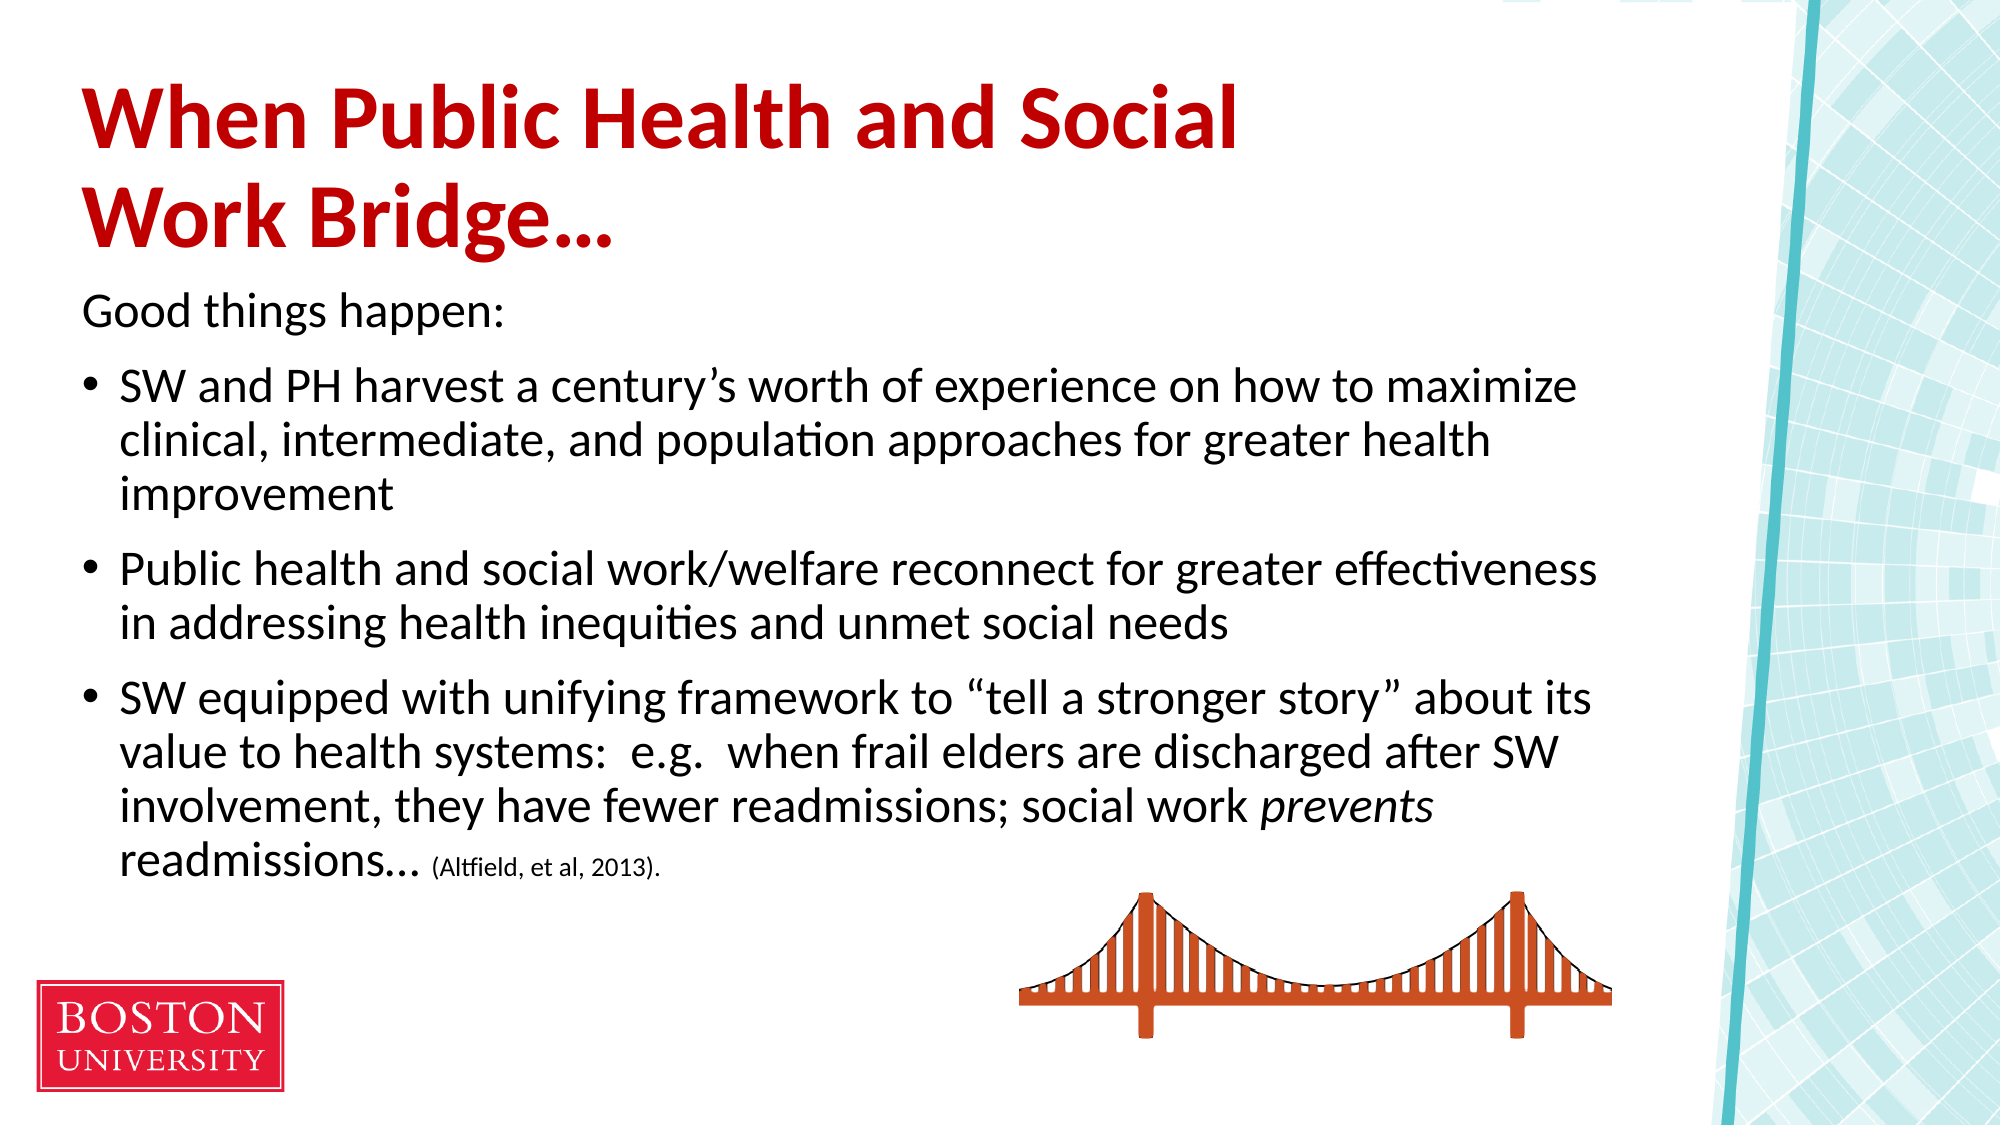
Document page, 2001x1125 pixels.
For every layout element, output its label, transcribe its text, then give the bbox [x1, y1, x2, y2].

picture [434, 0, 2000, 1125]
title When Public Health and Social Work Bridge… [66, 59, 1475, 277]
list Good things happen: SW and PH harvest a century’s worth of experience on how to maximize clinical, intermediate, and population approaches for greater health improvement Public health and social work/welfare reconnect for greater effectiveness in addressing health inequities and unmet social needs SW equipped with unifying framework to “tell a stronger story” about its value to health systems: e.g. when frail elders are discharged after SW involvement, they have fewer readmissions; social work prevents readmissions… (Altfield, et al, 2013). [66, 277, 1642, 979]
